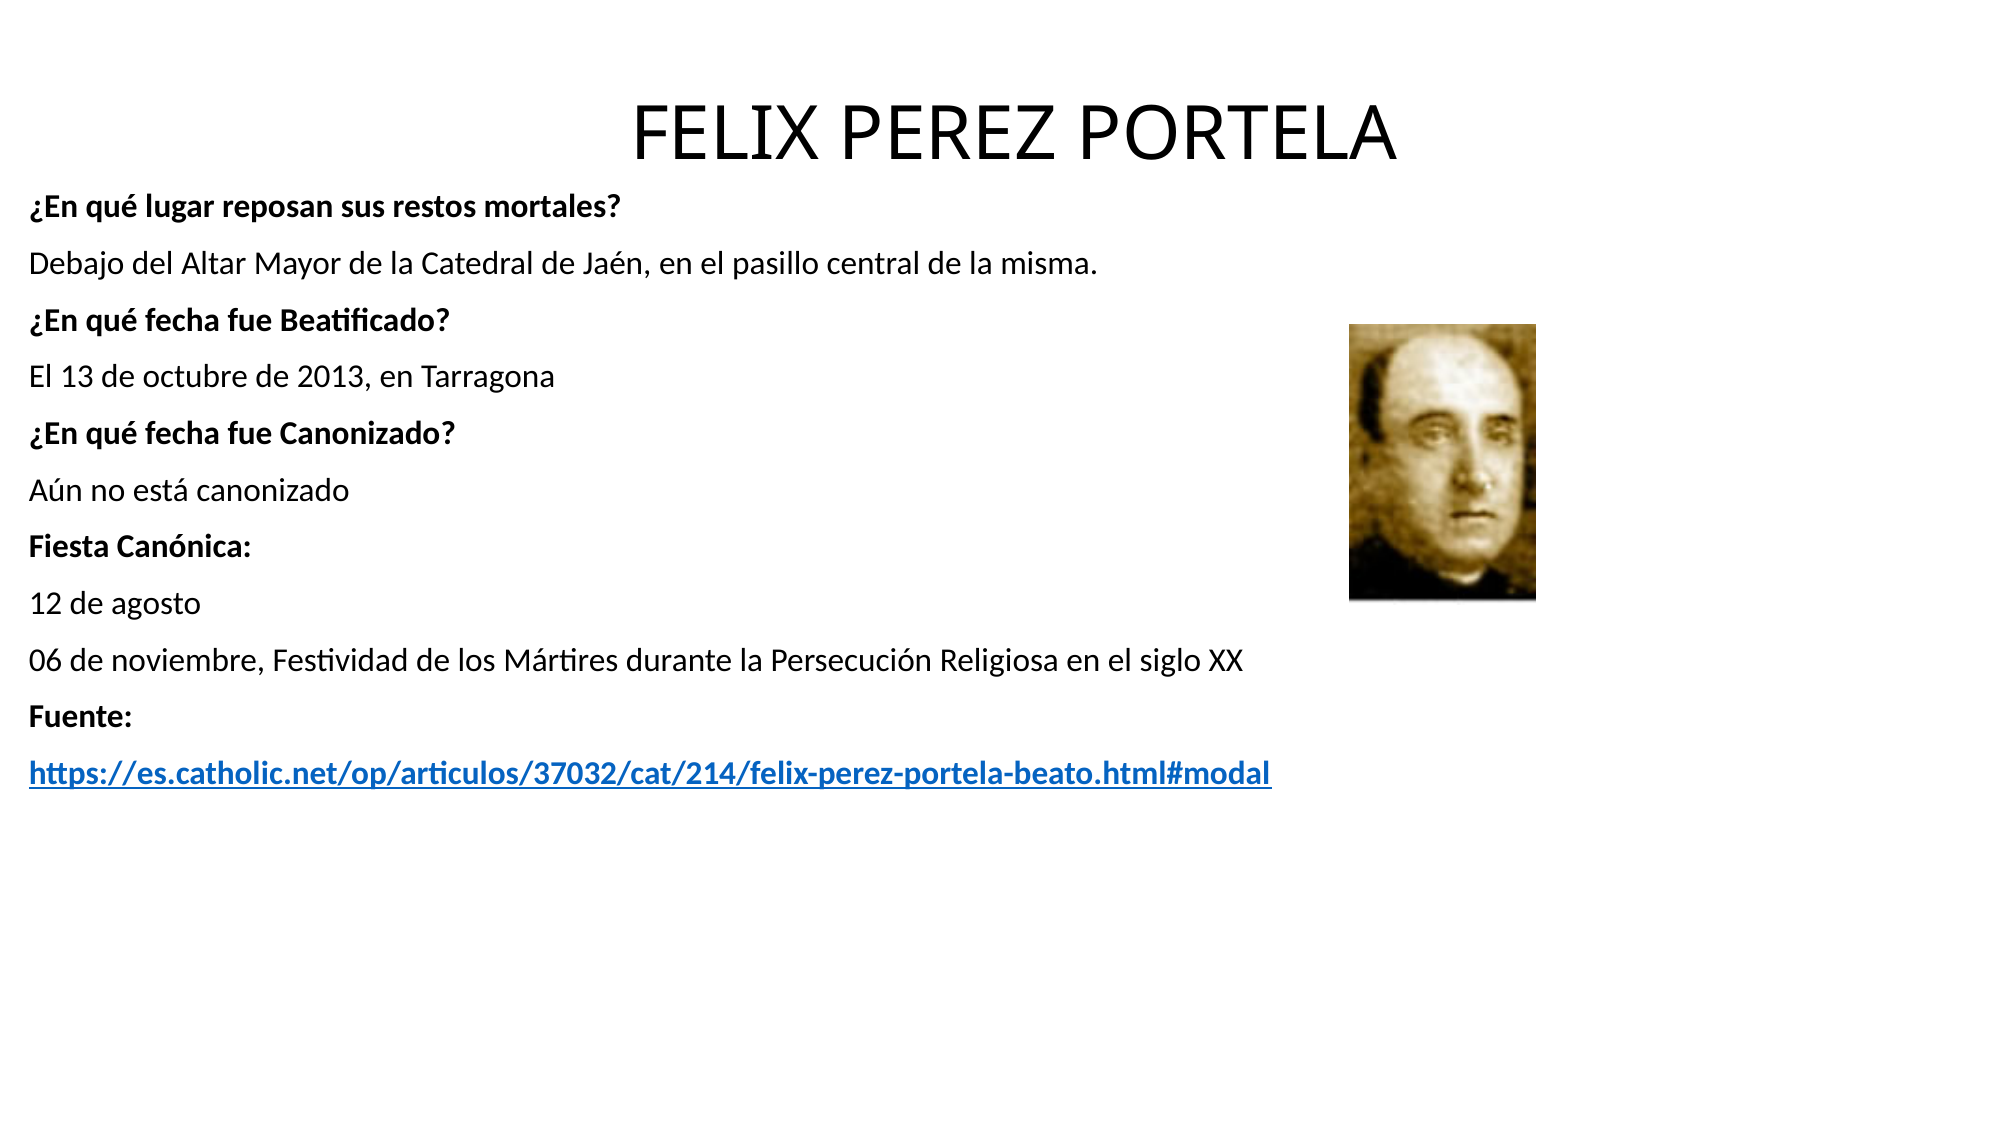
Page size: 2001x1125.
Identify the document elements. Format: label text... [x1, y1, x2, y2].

subtitle ¿En qué lugar reposan sus restos mortales? Debajo del Altar Mayor de la Catedral de Jaén, en el pasillo central de la misma. ¿En qué fecha fue Beatificado? El 13 de octubre de 2013, en Tarragona ¿En qué fecha fue Canonizado? Aún no está canonizado Fiesta Canónica: 12 de agosto 06 de noviembre, Festividad de los Mártires durante la Persecución Religiosa en el siglo XX Fuente: https://es.catholic.net/op/articulos/37032/cat/214/felix-perez-portela-beato.html#modal [28, 188, 1779, 1091]
picture [1349, 324, 1536, 605]
title FELIX PEREZ PORTELA [264, 74, 1765, 176]
